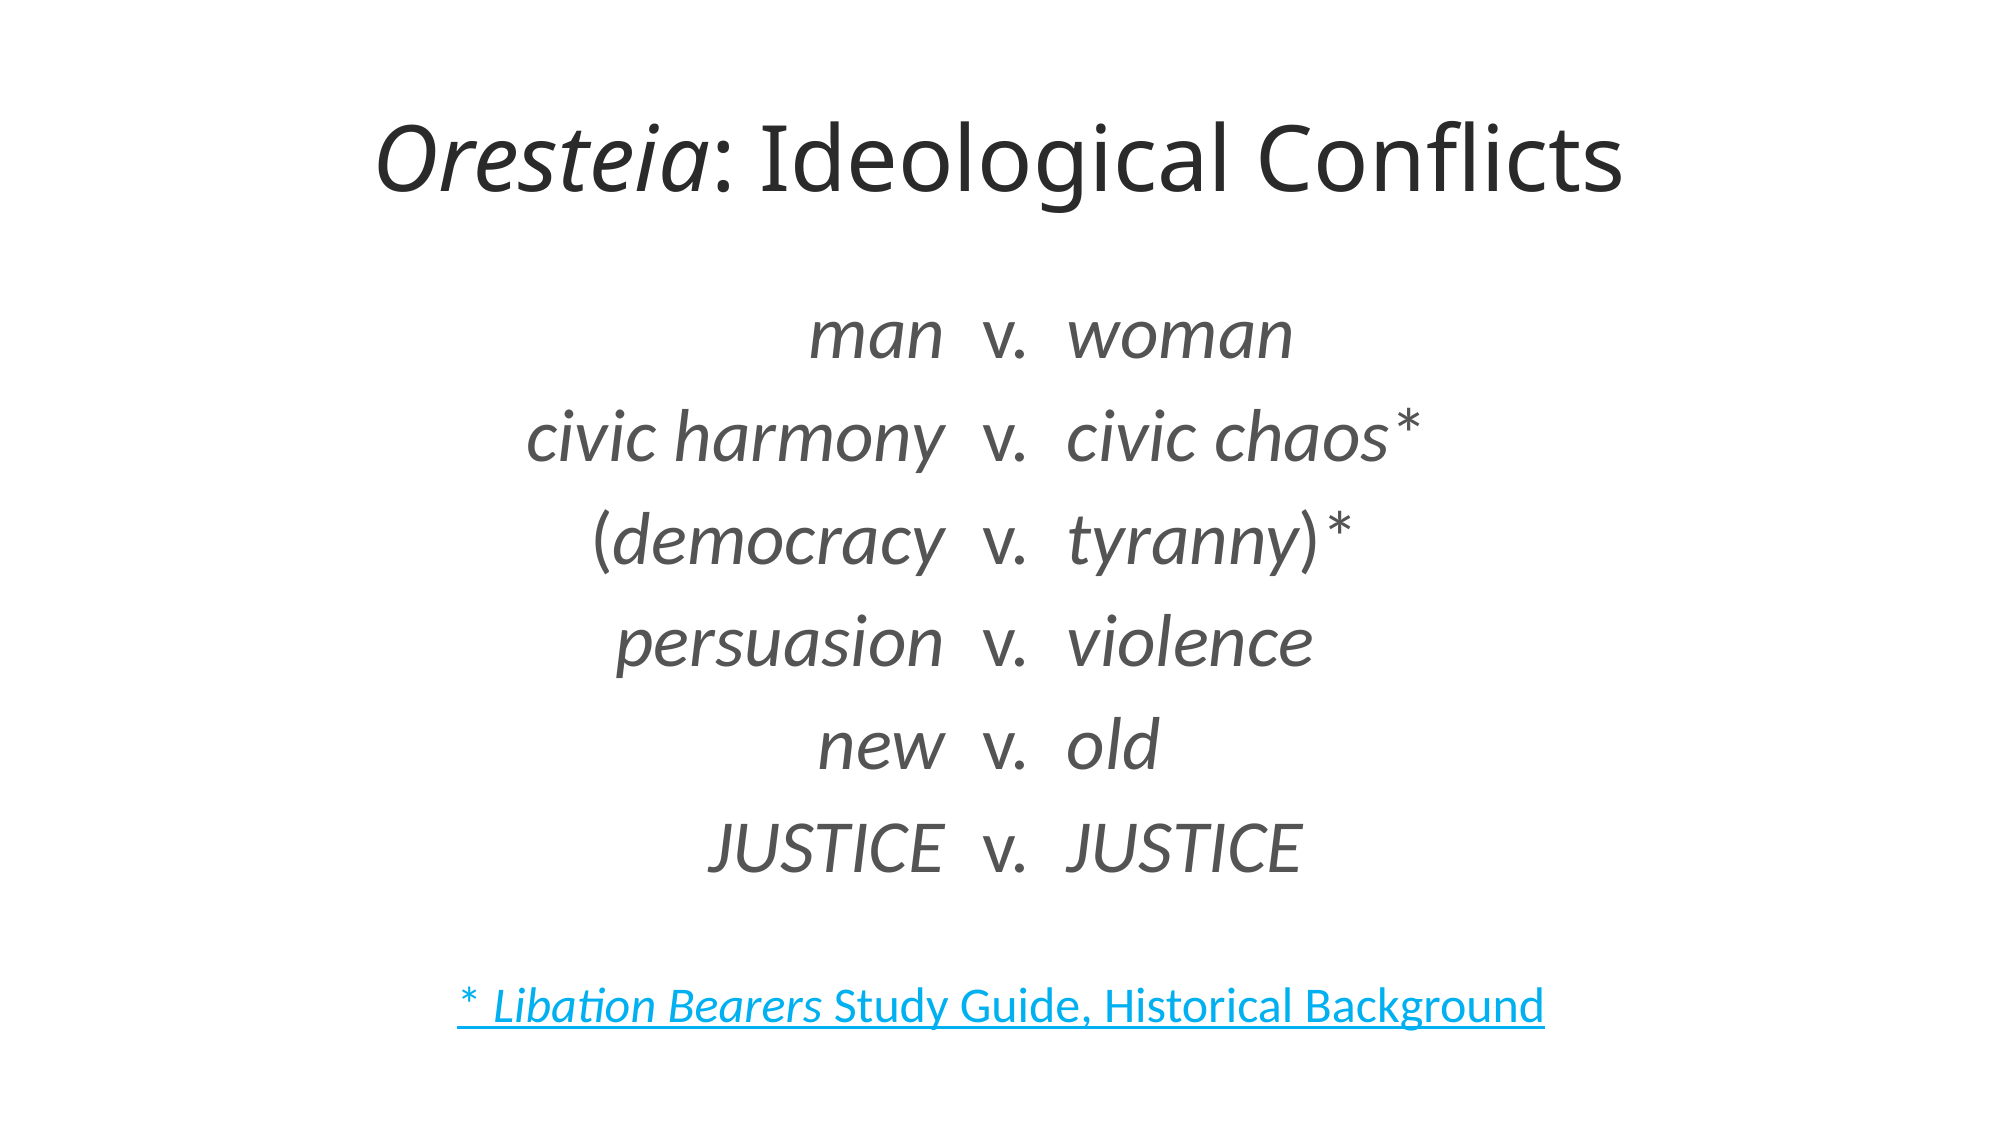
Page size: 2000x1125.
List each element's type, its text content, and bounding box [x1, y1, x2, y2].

table_cell civic harmony [474, 395, 956, 497]
table_cell civic chaos* [1056, 395, 1441, 497]
table_header woman [1056, 292, 1441, 395]
table_cell v. [956, 600, 1056, 703]
title Oresteia: Ideological Conflicts [311, 60, 1688, 264]
table_cell JUSTICE [474, 805, 956, 908]
table_cell persuasion [474, 600, 956, 703]
table_cell v. [956, 395, 1056, 497]
table_cell (democracy [474, 497, 956, 600]
table_header man [474, 292, 956, 395]
table_cell v. [956, 703, 1056, 805]
table_cell new [474, 703, 956, 805]
table_cell violence [1056, 600, 1441, 703]
table_cell v. [956, 805, 1056, 908]
table_cell JUSTICE [1056, 805, 1441, 908]
text_box * Libation Bearers Study Guide, Historical Background [441, 949, 1561, 1040]
table_header v. [956, 292, 1056, 395]
table_cell old [1056, 703, 1441, 805]
table_cell tyranny)* [1056, 497, 1441, 600]
table_cell v. [956, 497, 1056, 600]
